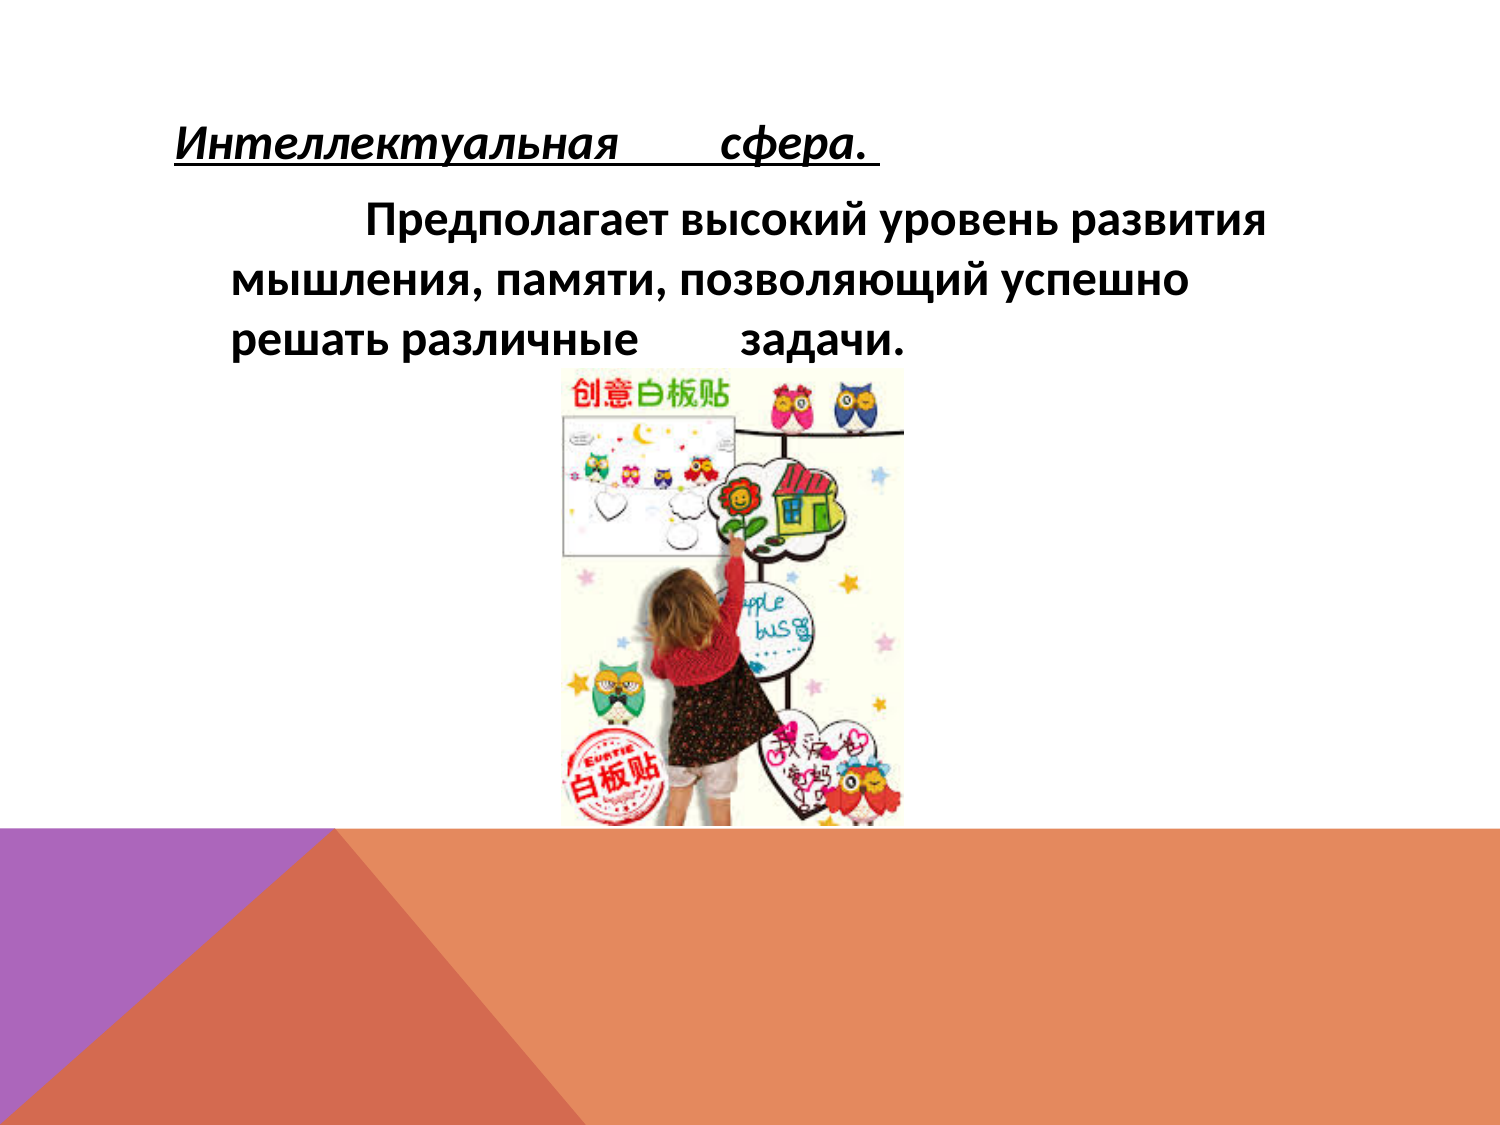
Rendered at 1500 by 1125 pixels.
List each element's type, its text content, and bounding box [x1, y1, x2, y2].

picture [560, 367, 904, 826]
text_box Интеллектуальная сфера. Предполагает высокий уровень развития мышления, памяти, позволяющий успешно решать различные задачи. [159, 101, 1317, 374]
